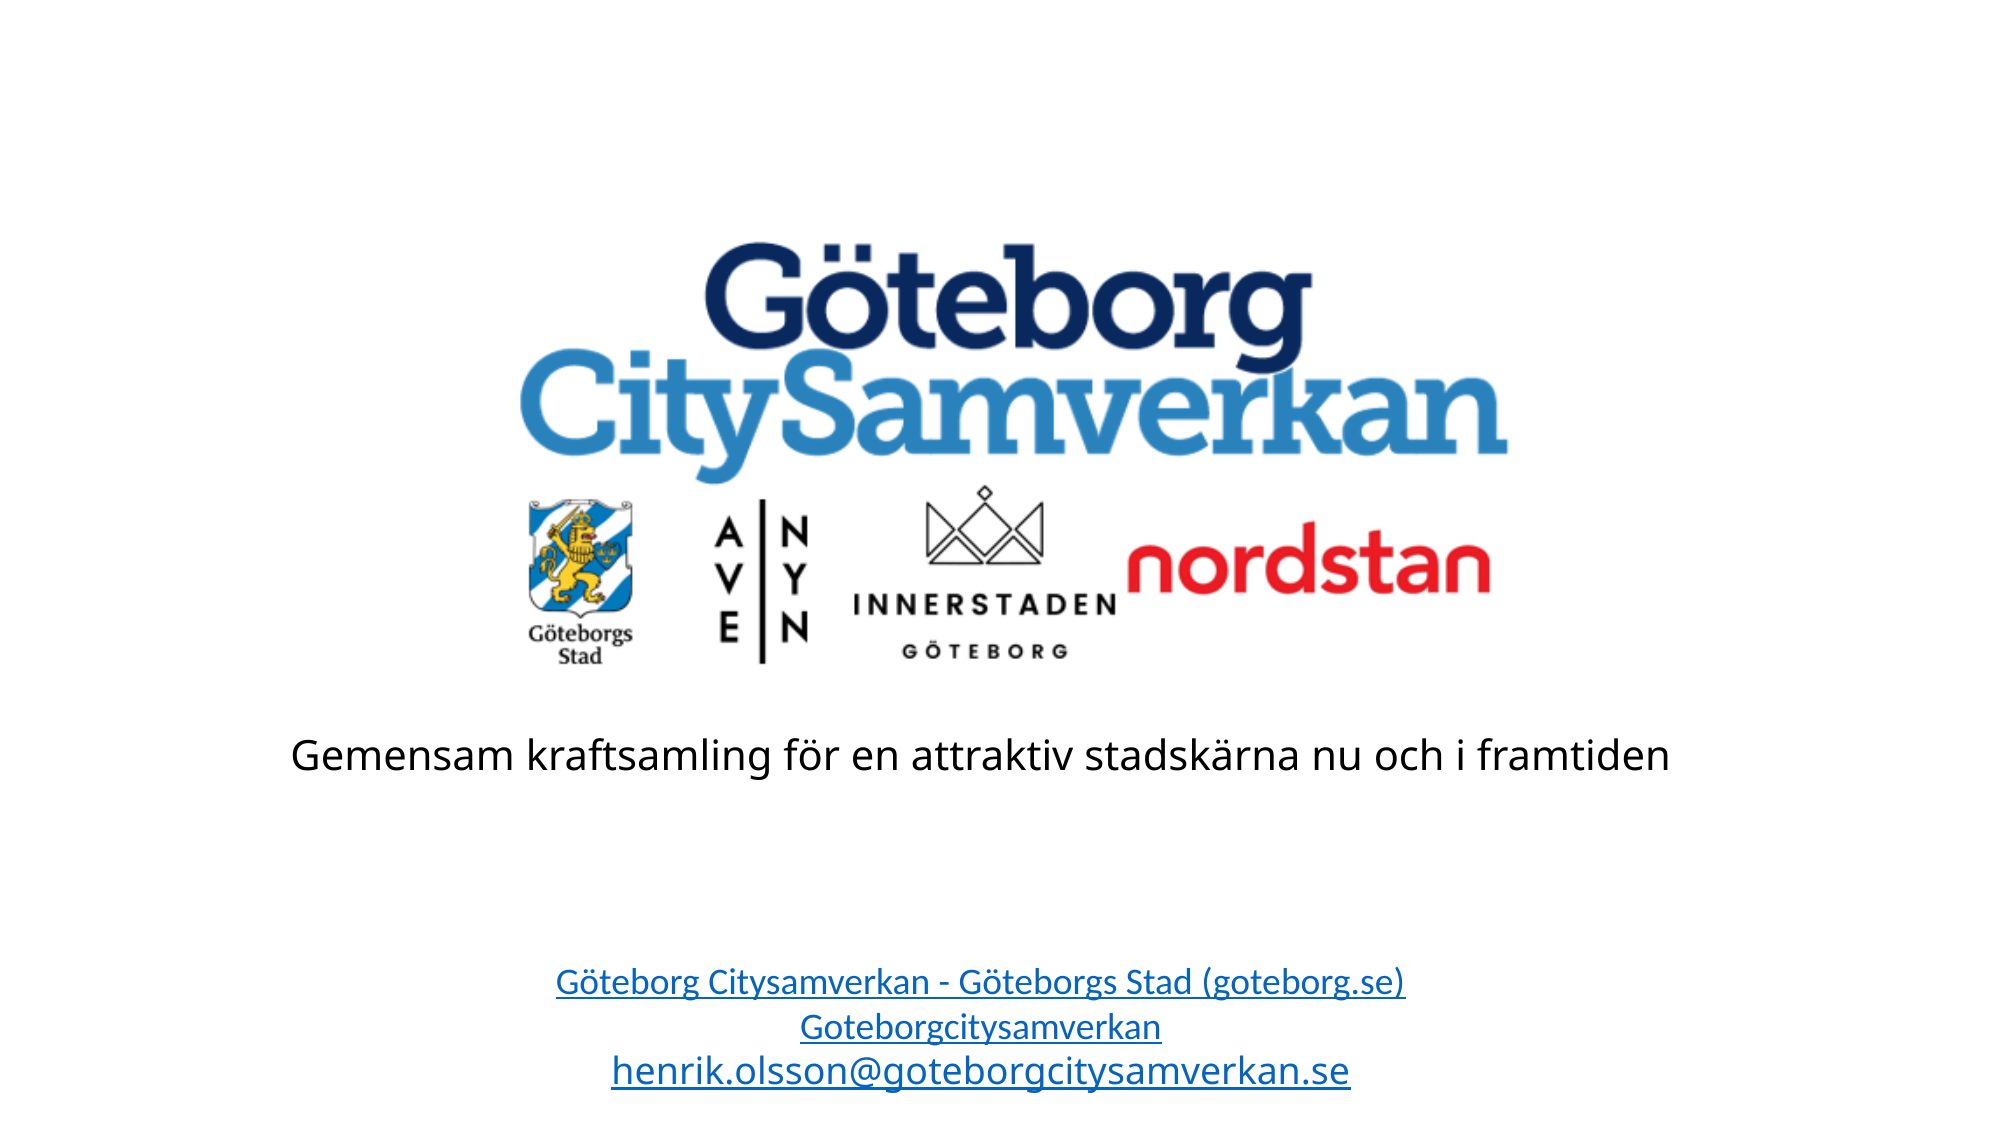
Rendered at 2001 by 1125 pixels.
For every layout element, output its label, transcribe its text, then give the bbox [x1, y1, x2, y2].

picture [449, 209, 1551, 722]
text_box Gemensam kraftsamling för en attraktiv stadskärna nu och i framtiden [0, 721, 1962, 857]
text_box Göteborg Citysamverkan - Göteborgs Stad (goteborg.se) Goteborgcitysamverkan henrik.olsson@goteborgcitysamverkan.se [0, 949, 1962, 1125]
